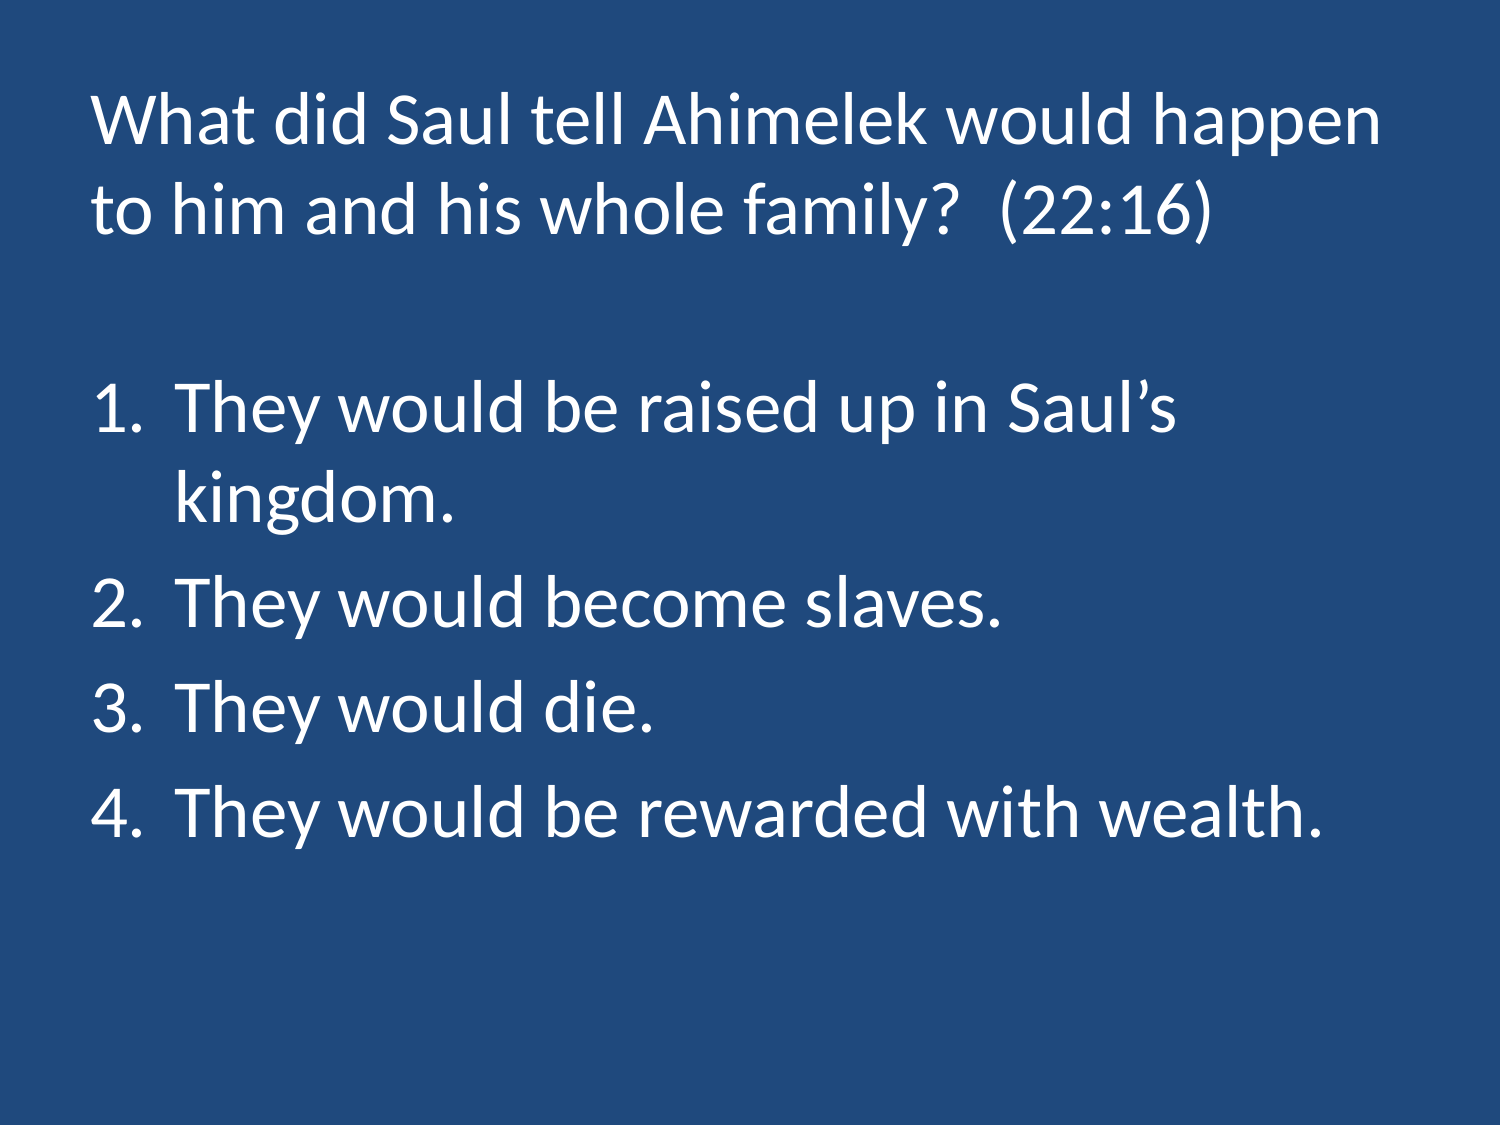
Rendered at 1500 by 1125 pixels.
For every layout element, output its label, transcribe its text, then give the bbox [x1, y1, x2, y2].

list They would be raised up in Saul’s kingdom. They would become slaves. They would die. They would be rewarded with wealth. [75, 350, 1425, 1005]
title What did Saul tell Ahimelek would happen to him and his whole family? (22:16) [75, 45, 1425, 275]
